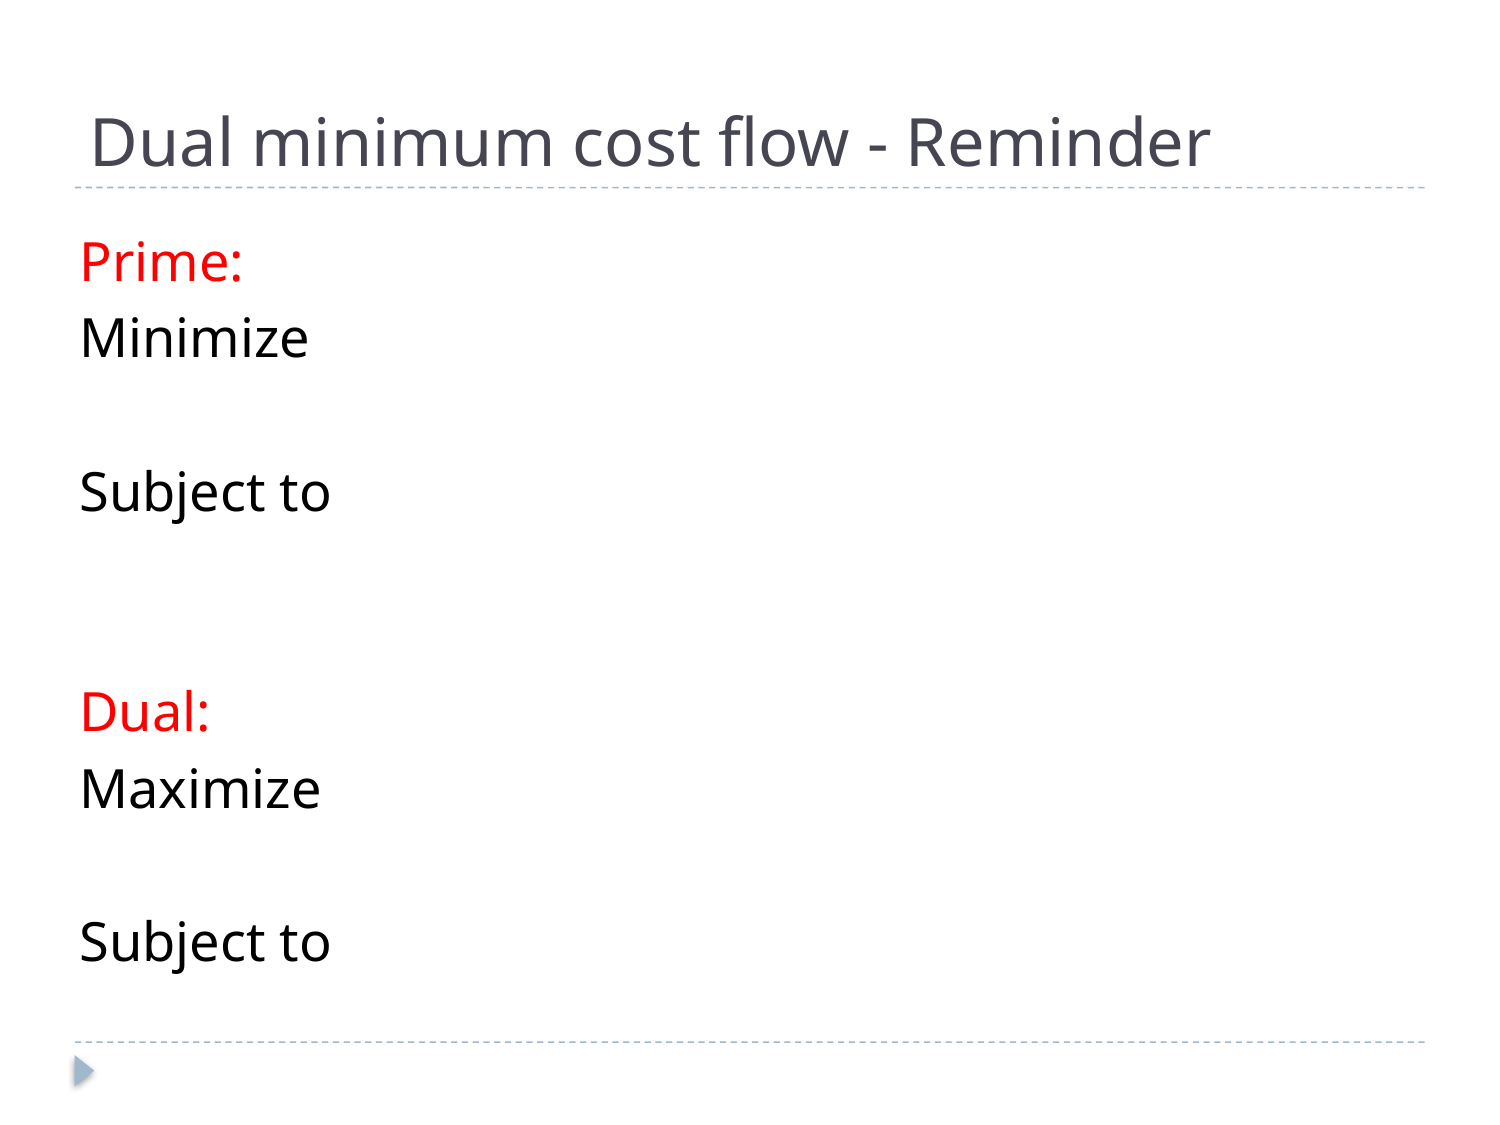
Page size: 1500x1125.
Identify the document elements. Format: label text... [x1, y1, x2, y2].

title Dual minimum cost flow - Reminder [75, 24, 1425, 188]
